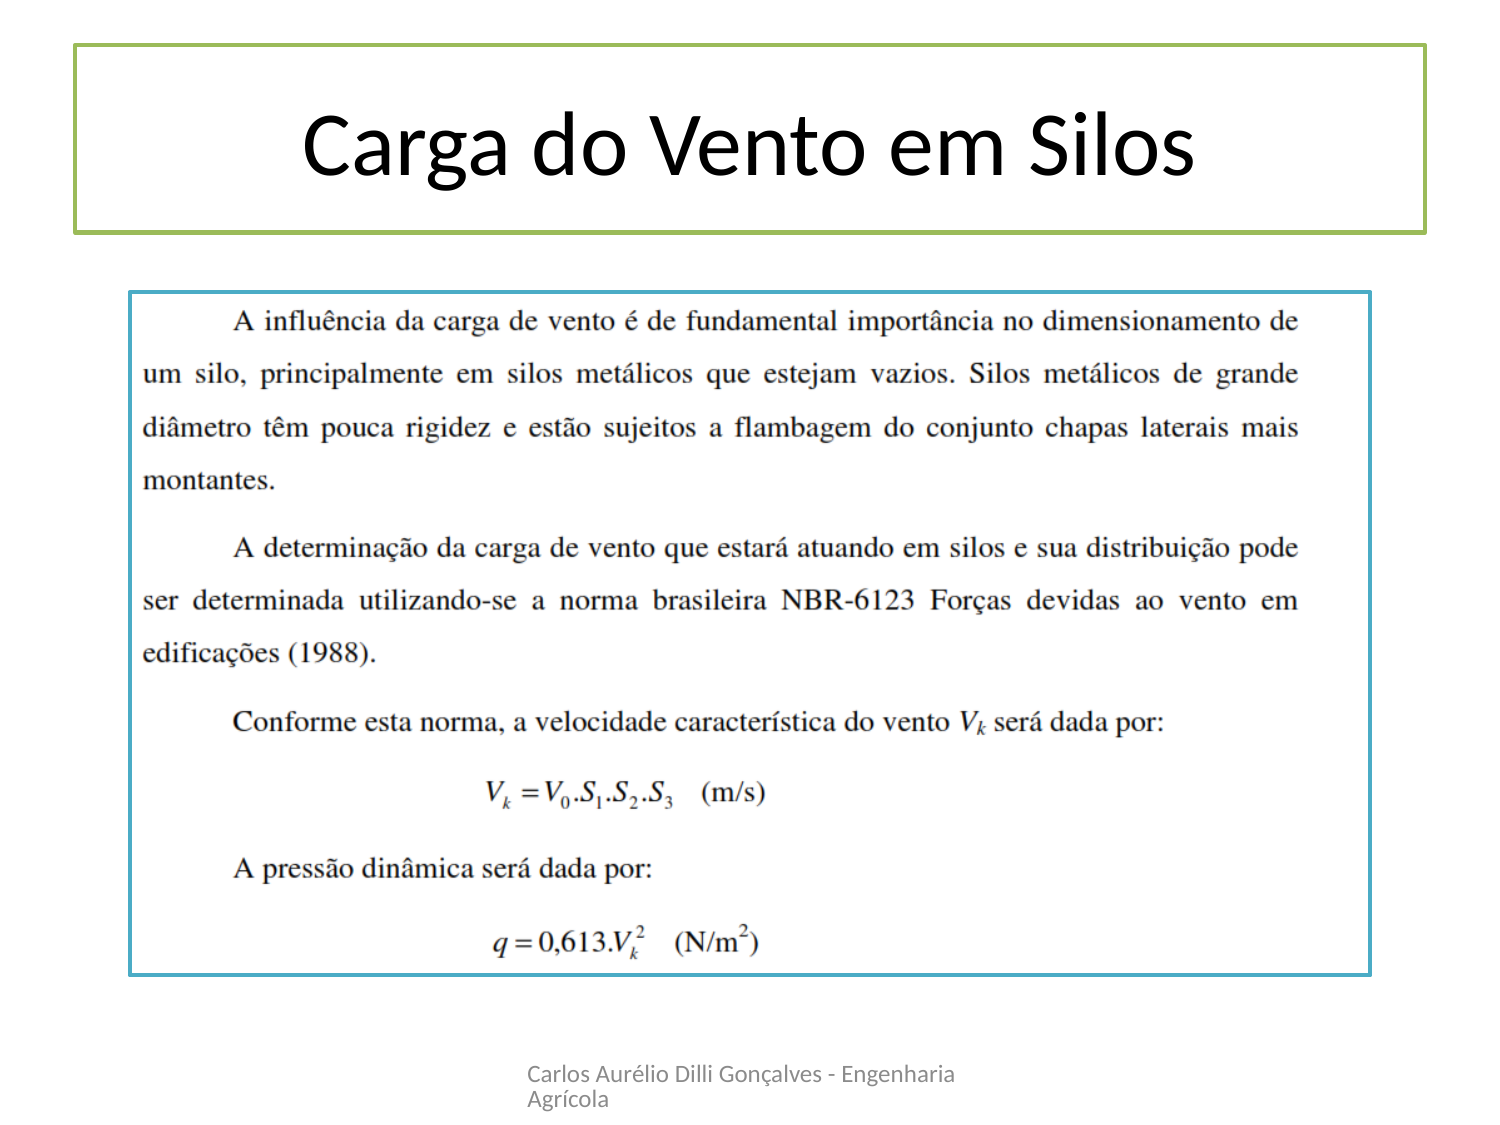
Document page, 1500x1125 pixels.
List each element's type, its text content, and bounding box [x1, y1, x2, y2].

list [131, 294, 1369, 974]
title Carga do Vento em Silos [73, 43, 1427, 235]
footer Carlos Aurélio Dilli Gonçalves - Engenharia Agrícola [512, 1042, 988, 1103]
